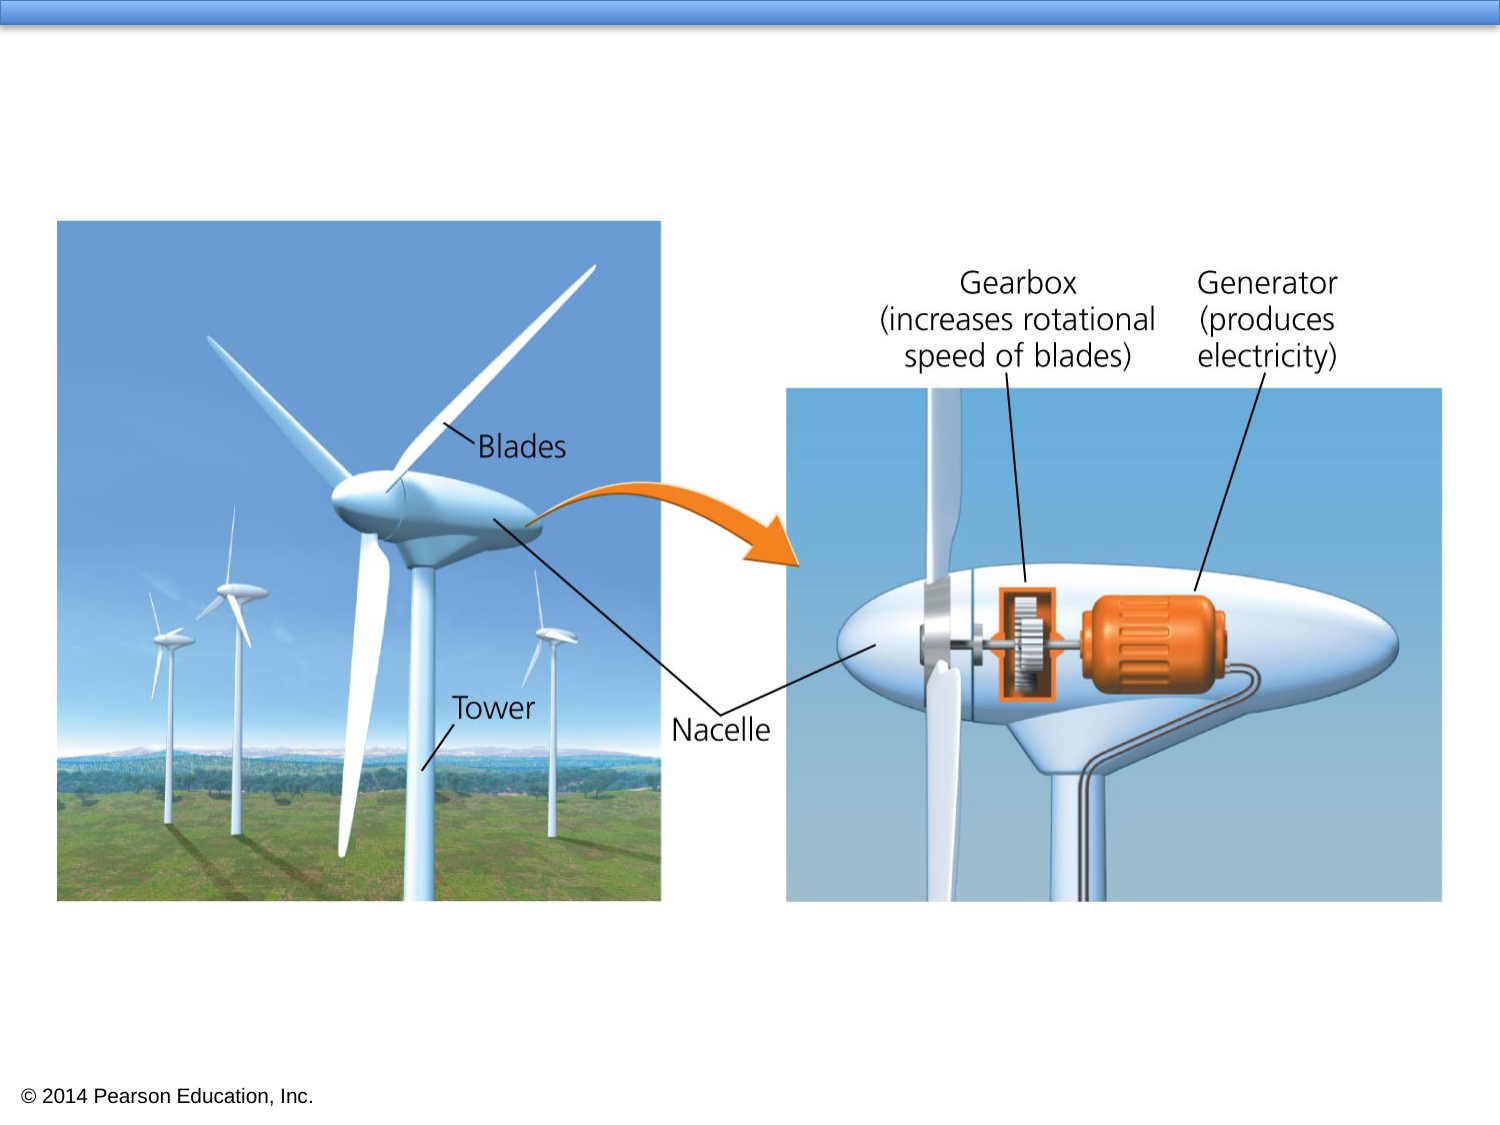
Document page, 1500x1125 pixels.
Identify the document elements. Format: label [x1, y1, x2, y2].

picture [48, 214, 1452, 911]
